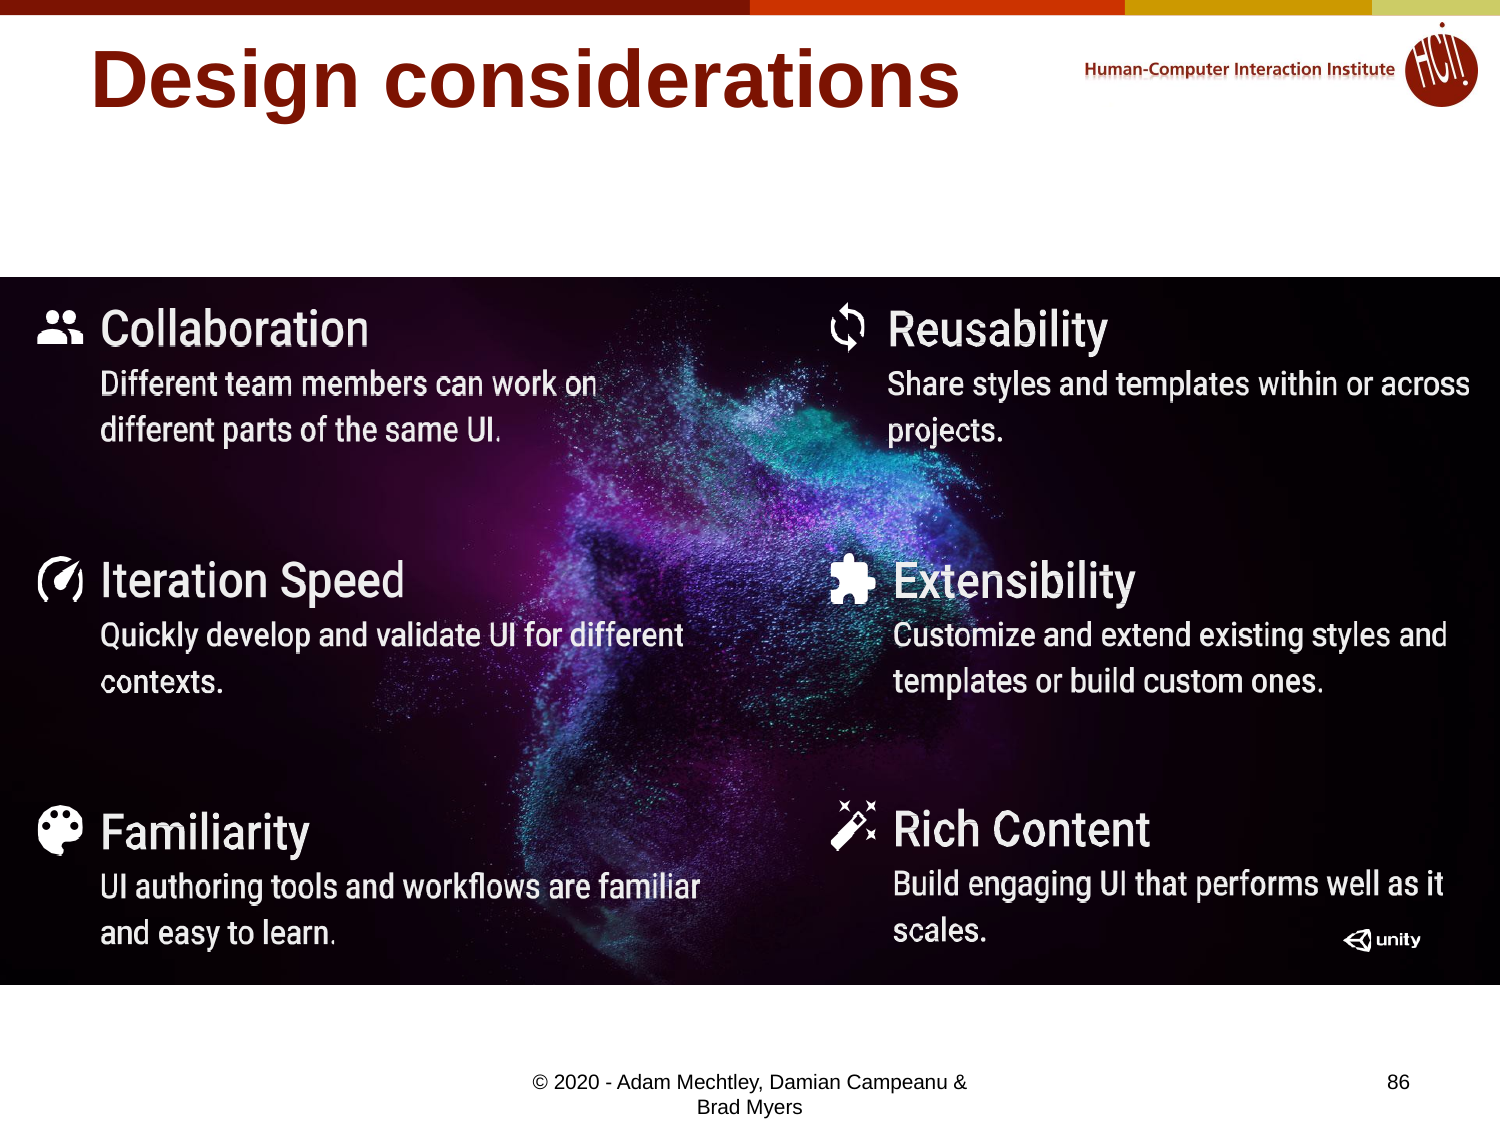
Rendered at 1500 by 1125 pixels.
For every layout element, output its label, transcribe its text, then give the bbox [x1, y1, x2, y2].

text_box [0, 277, 1500, 985]
slide_number 86 [1074, 1061, 1426, 1101]
title Design considerations [74, 19, 1313, 132]
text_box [37, 301, 1470, 952]
footer © 2020 - Adam Mechtley, Damian Campeanu & Brad Myers [512, 1061, 988, 1101]
picture [1313, 22, 1478, 107]
